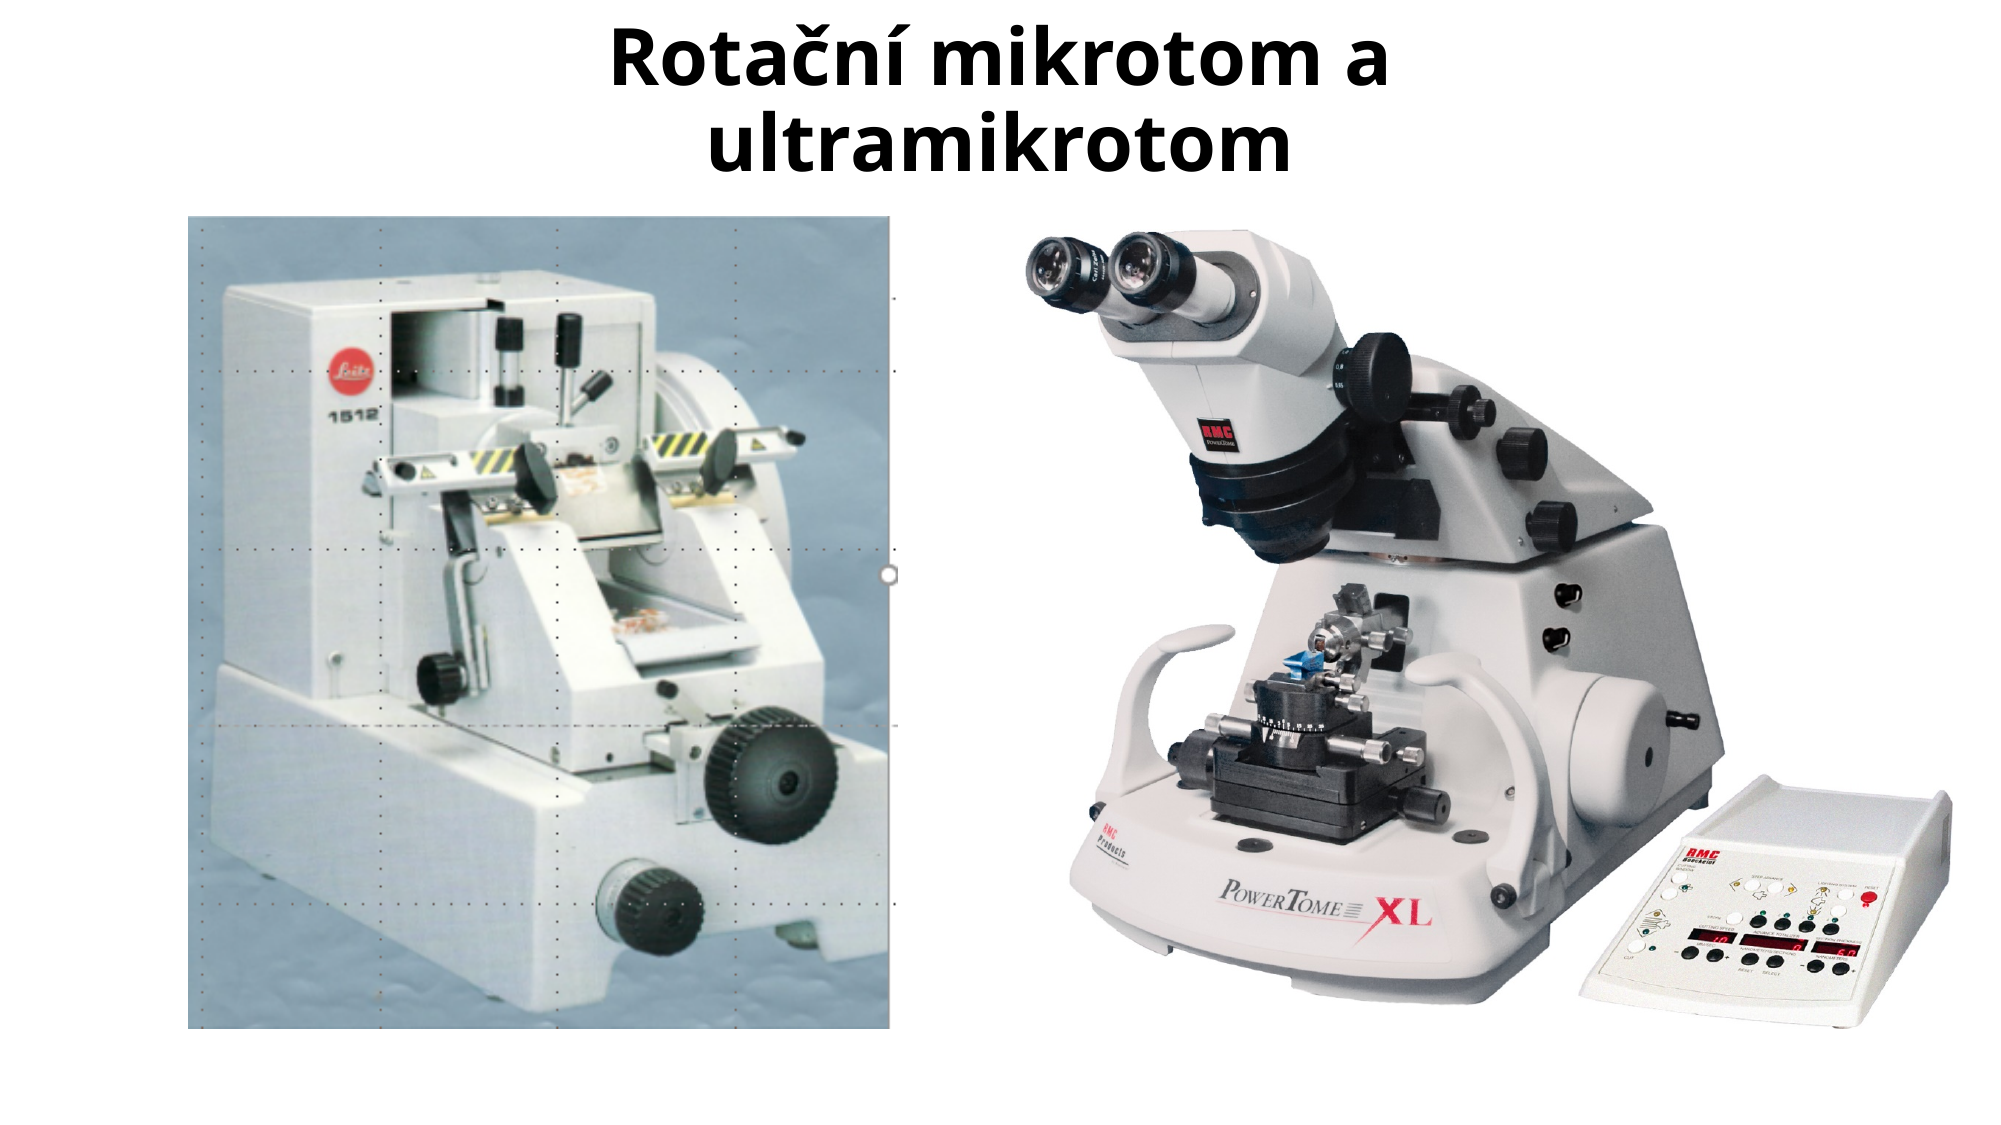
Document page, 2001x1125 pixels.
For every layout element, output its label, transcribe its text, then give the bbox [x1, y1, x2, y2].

title Rotační mikrotom a ultramikrotom [324, 45, 1675, 161]
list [1025, 229, 1952, 1029]
picture [188, 216, 898, 1029]
